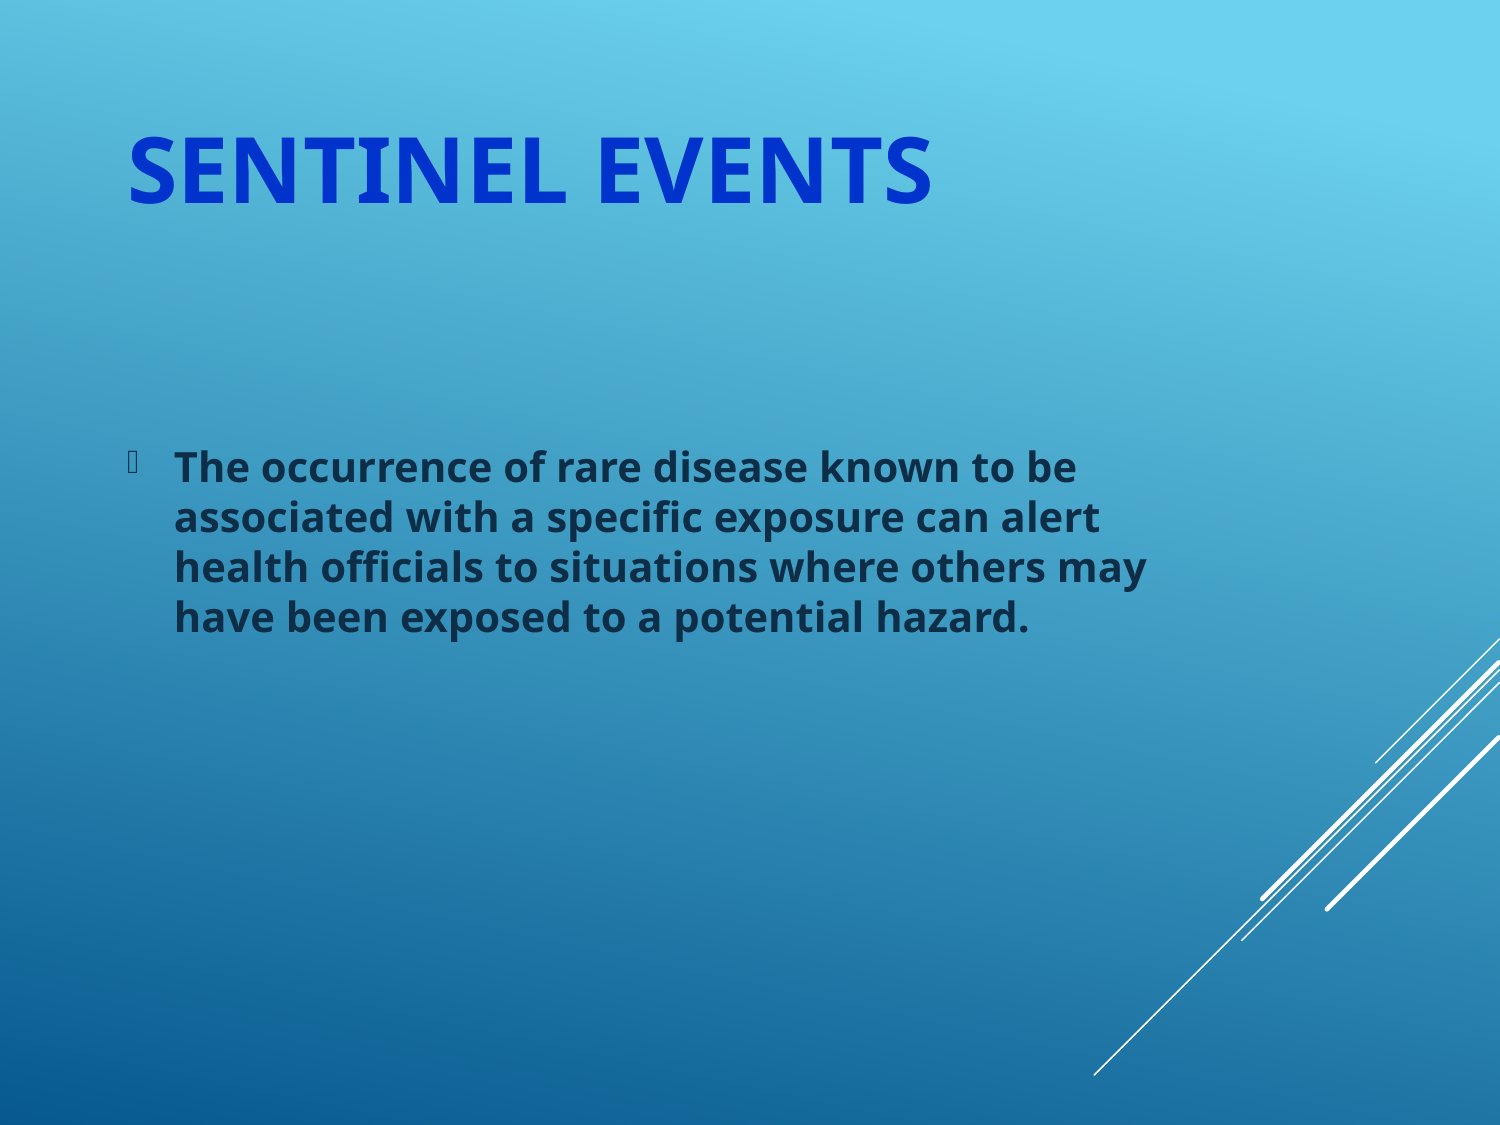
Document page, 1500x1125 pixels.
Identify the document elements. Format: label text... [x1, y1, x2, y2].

title Sentinel Events [112, 42, 1035, 231]
list The occurrence of rare disease known to be associated with a specific exposure can alert health officials to situations where others may have been exposed to a potential hazard. [112, 231, 1188, 850]
